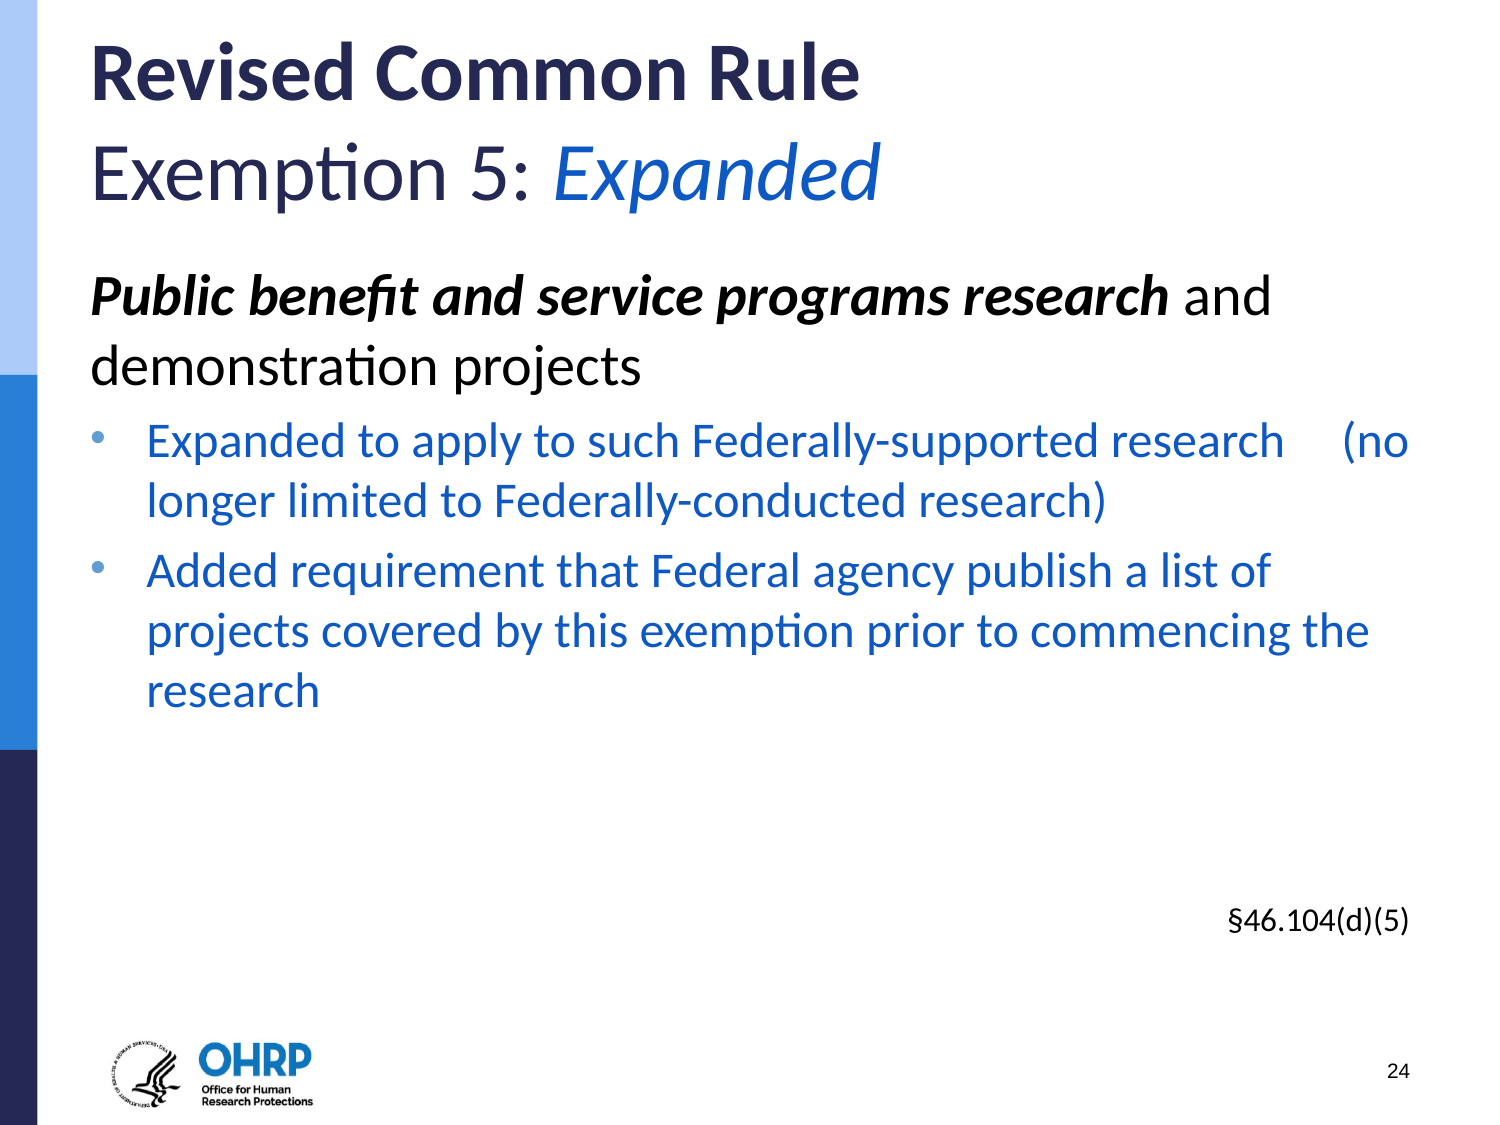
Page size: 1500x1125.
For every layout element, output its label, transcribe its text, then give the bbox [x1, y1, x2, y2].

title Revised Common Rule Exemption 5: Expanded [75, 75, 1425, 225]
list Public benefit and service programs research and demonstration projects Expanded to apply to such Federally-supported research (no longer limited to Federally-conducted research) Added requirement that Federal agency publish a list of projects covered by this exemption prior to commencing the research §46.104(d)(5) [75, 249, 1425, 950]
picture [99, 1029, 325, 1117]
slide_number 24 [1074, 1050, 1425, 1100]
